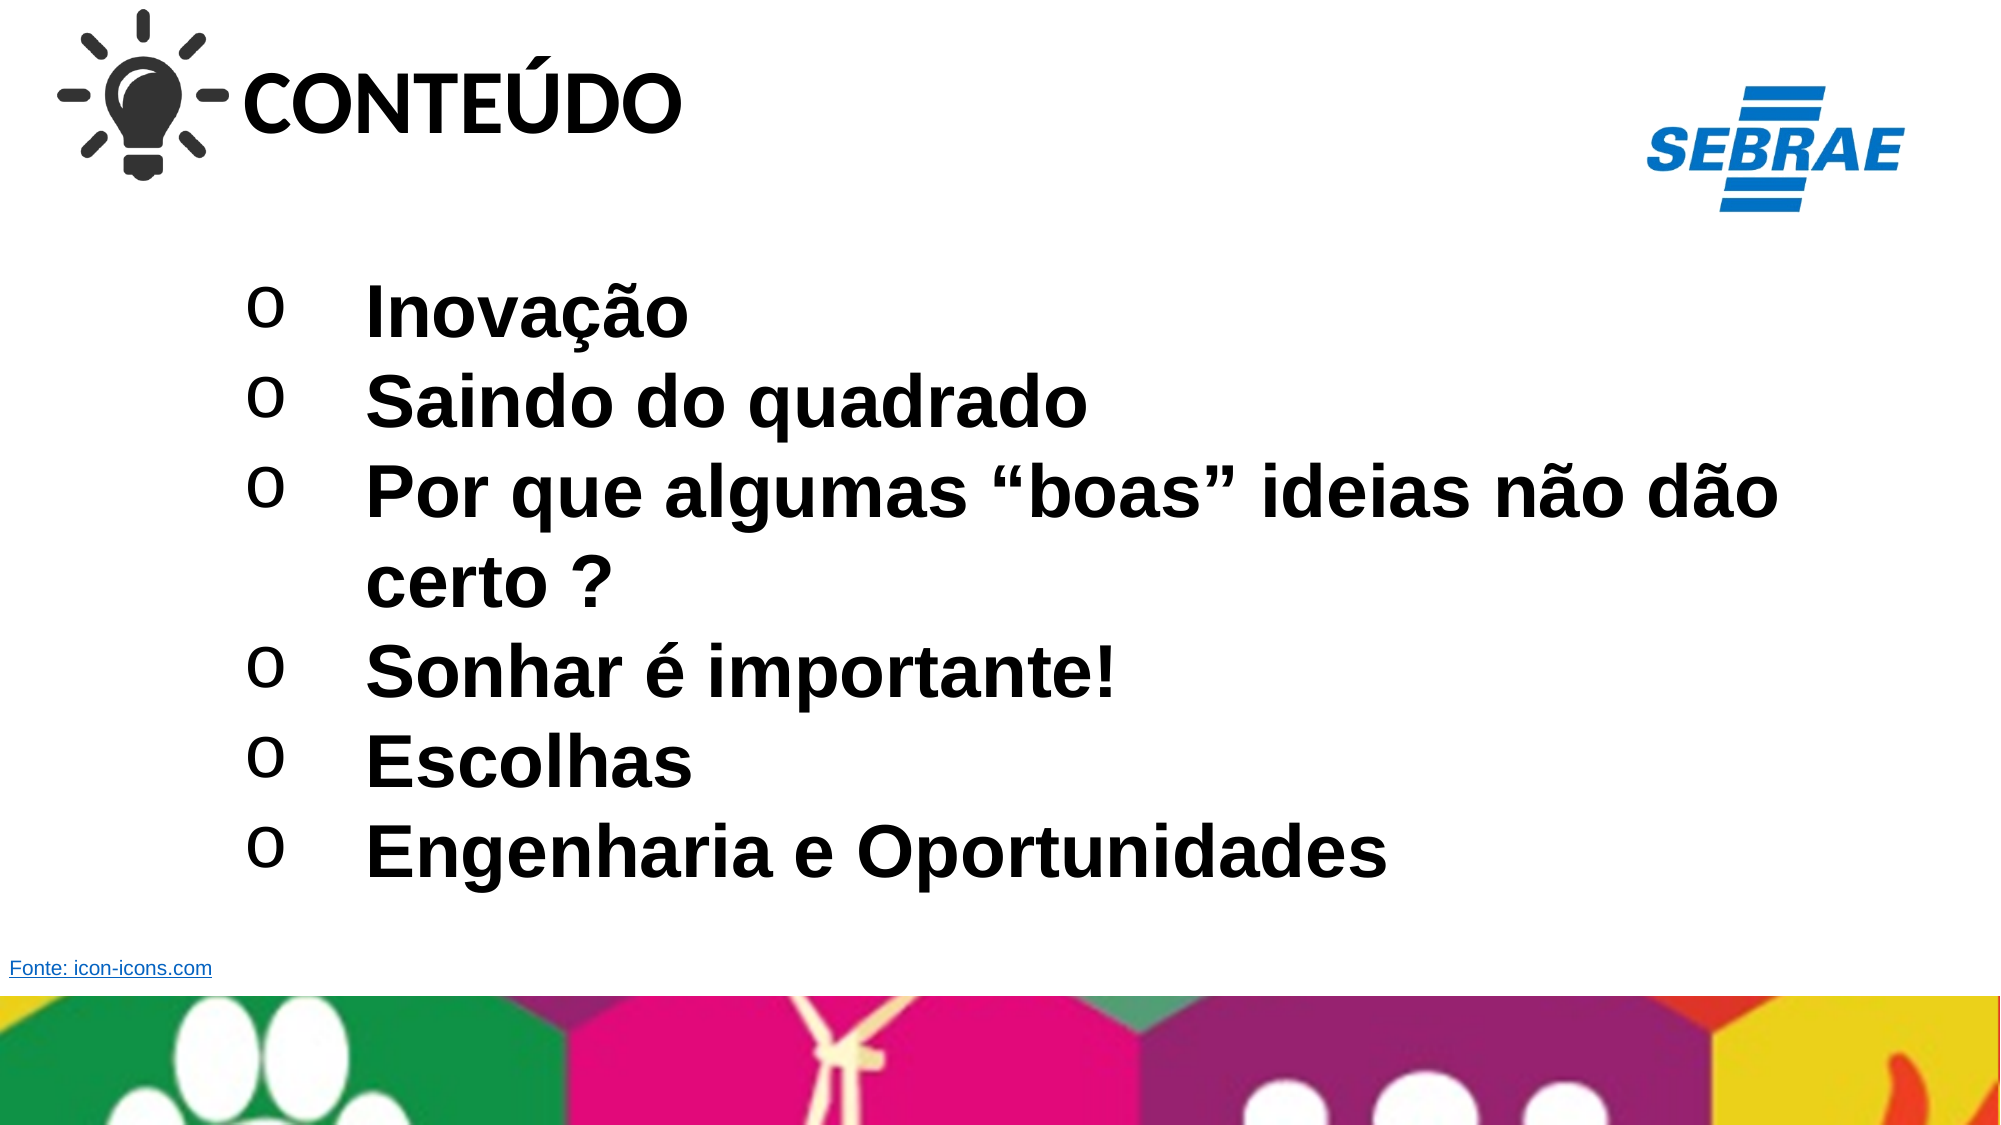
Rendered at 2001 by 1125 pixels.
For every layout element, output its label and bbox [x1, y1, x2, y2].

text_box [0, 34, 2000, 1125]
picture [57, 9, 229, 181]
